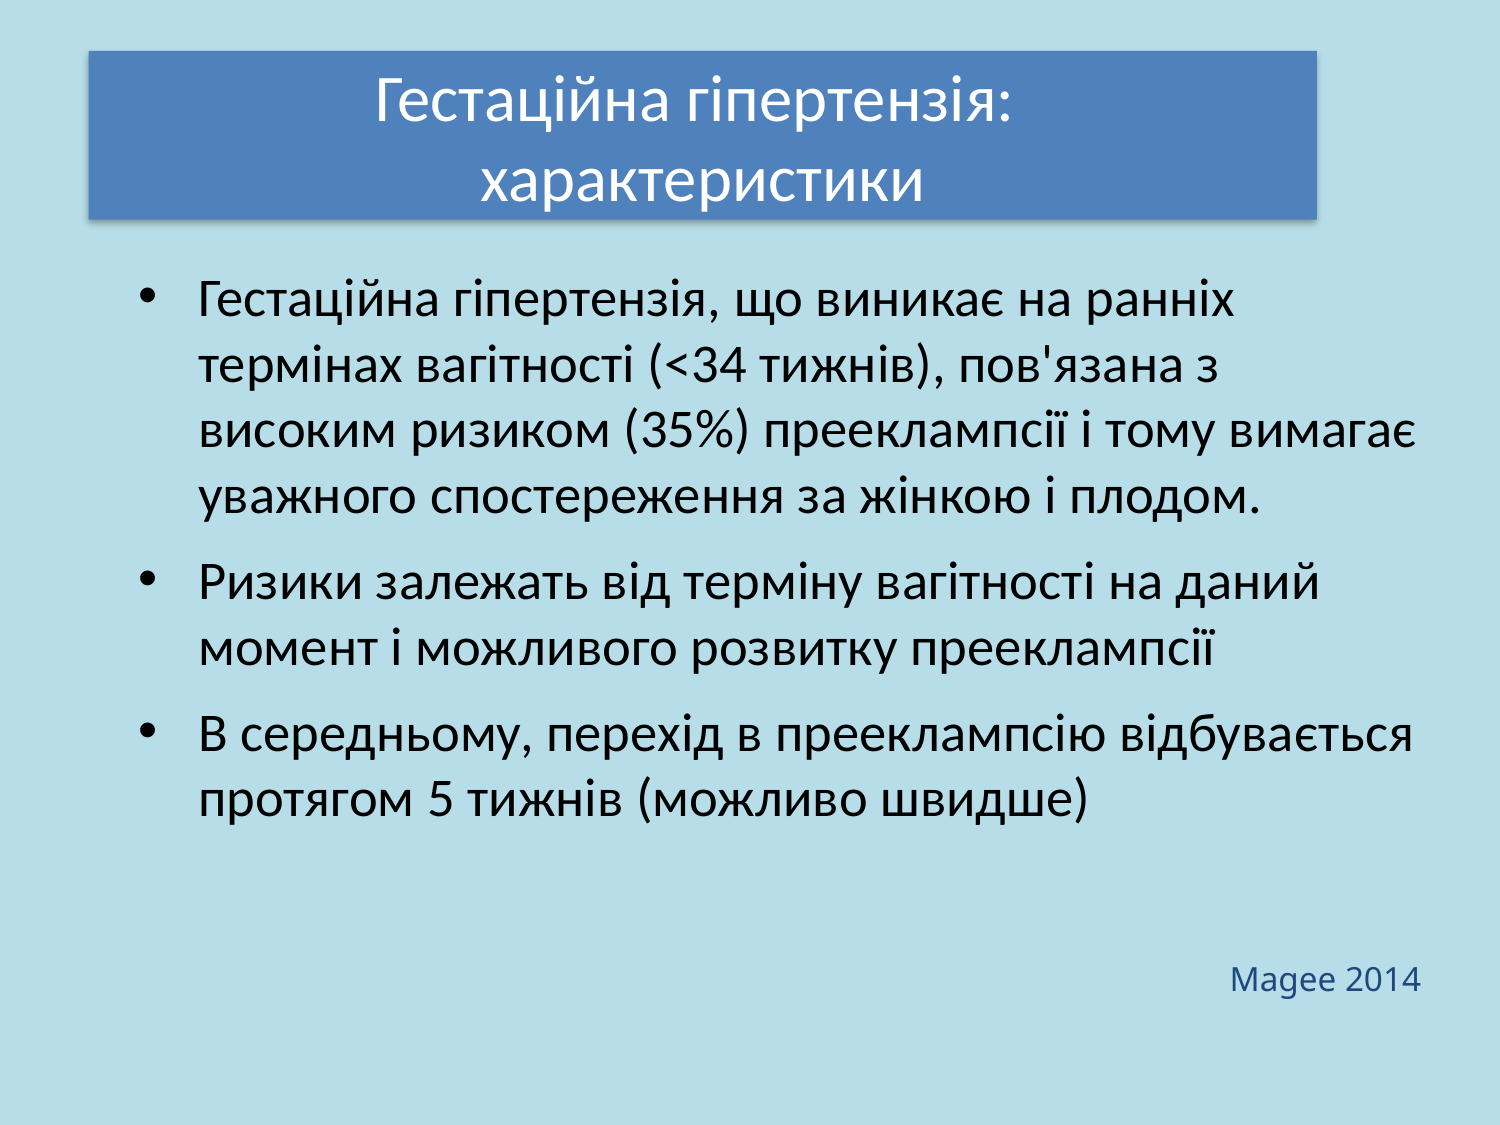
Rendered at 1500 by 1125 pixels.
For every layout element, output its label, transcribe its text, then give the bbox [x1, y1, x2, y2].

title Гестаційна гіпертензія: характеристики [86, 49, 1319, 222]
list Гестаційна гіпертензія, що виникає на ранніх термінах вагітності (<34 тижнів), пов'язана з високим ризиком (35%) прееклампсії і тому вимагає уважного спостереження за жінкою і плодом. Ризики залежать від терміну вагітності на даний момент і можливого розвитку прееклампсії В середньому, перехід в прееклампсію відбувається протягом 5 тижнів (можливо швидше) [123, 254, 1437, 858]
text_box Magee 2014 [915, 927, 1437, 1030]
